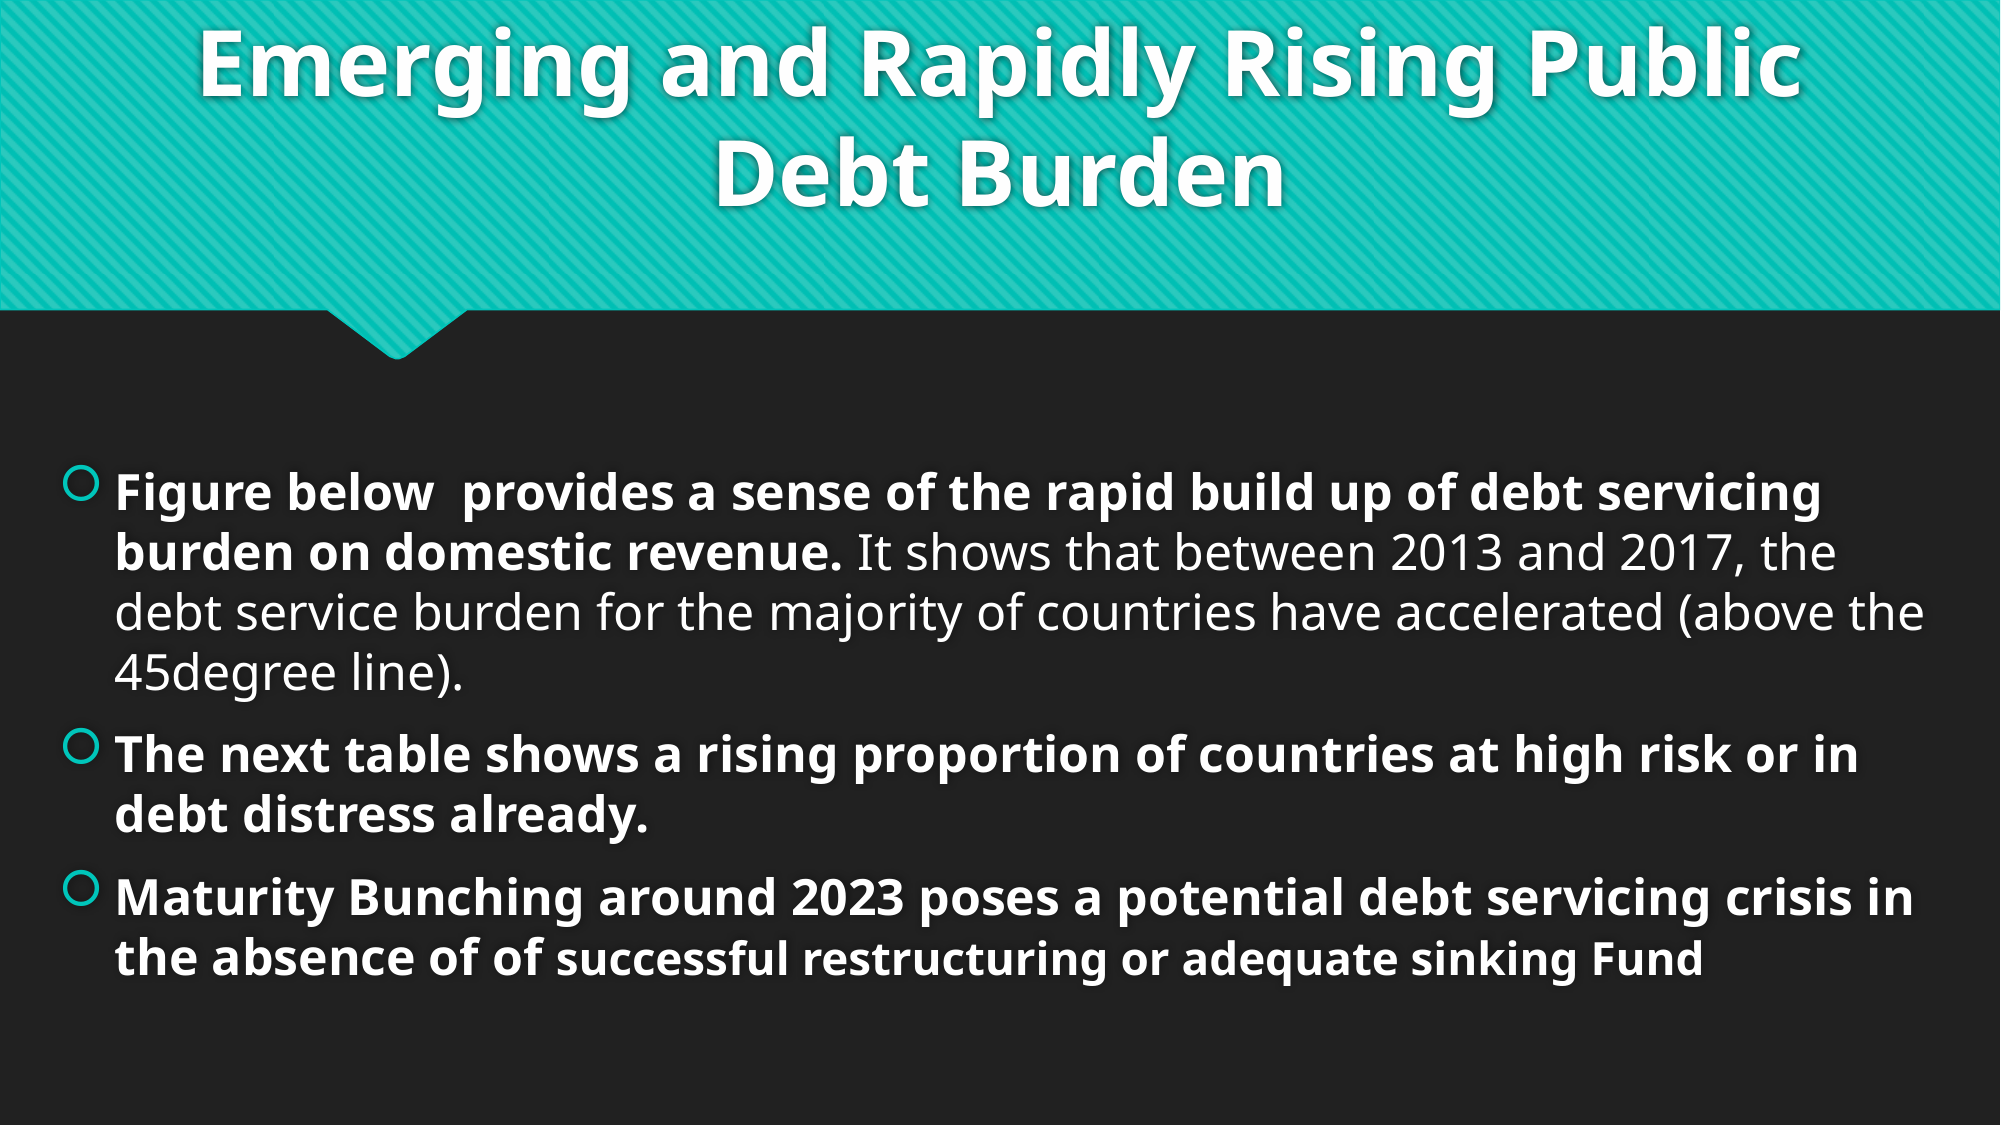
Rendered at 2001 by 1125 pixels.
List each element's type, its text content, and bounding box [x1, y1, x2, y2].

list Figure below provides a sense of the rapid build up of debt servicing burden on domestic revenue. It shows that between 2013 and 2017, the debt service burden for the majority of countries have accelerated (above the 45degree line). The next table shows a rising proportion of countries at high risk or in debt distress already. Maturity Bunching around 2023 poses a potential debt servicing crisis in the absence of of successful restructuring or adequate sinking Fund [43, 364, 1957, 1081]
title Emerging and Rapidly Rising Public Debt Burden [132, 13, 1868, 233]
